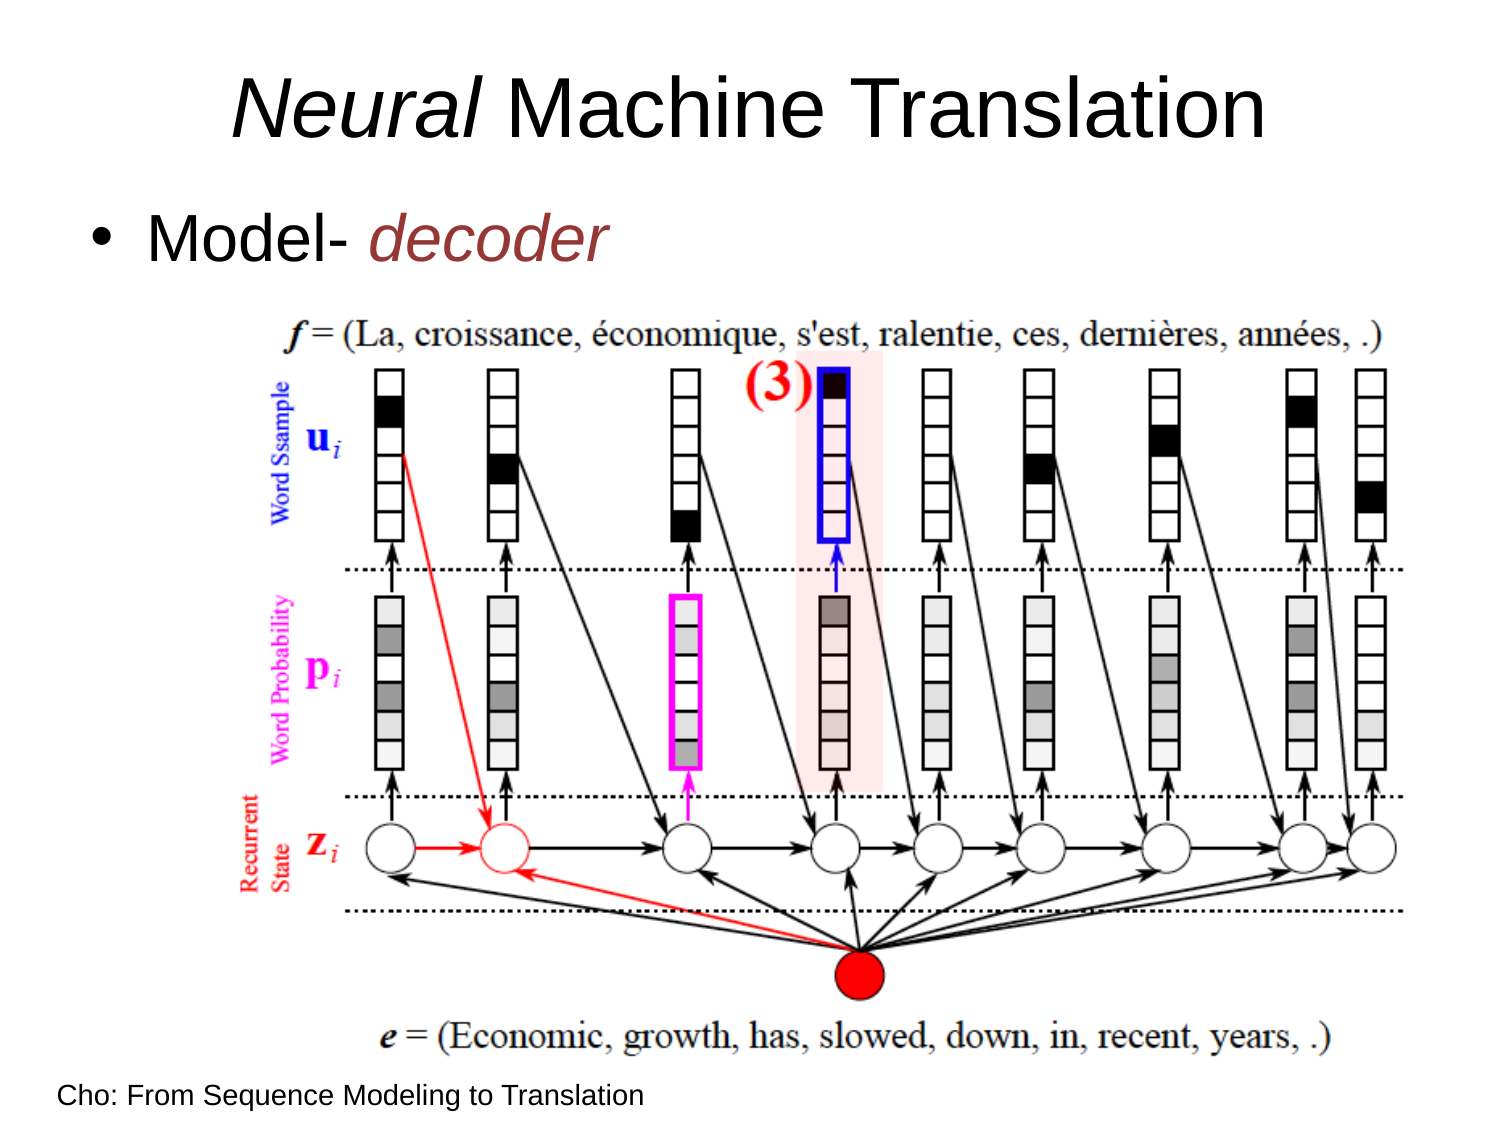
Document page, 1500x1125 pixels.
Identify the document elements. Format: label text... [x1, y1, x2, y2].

text_box Cho: From Sequence Modeling to Translation [33, 1069, 661, 1119]
title Neural Machine Translation [75, 45, 1425, 163]
picture [215, 293, 1421, 1082]
text_box Model- decoder [74, 187, 1425, 288]
